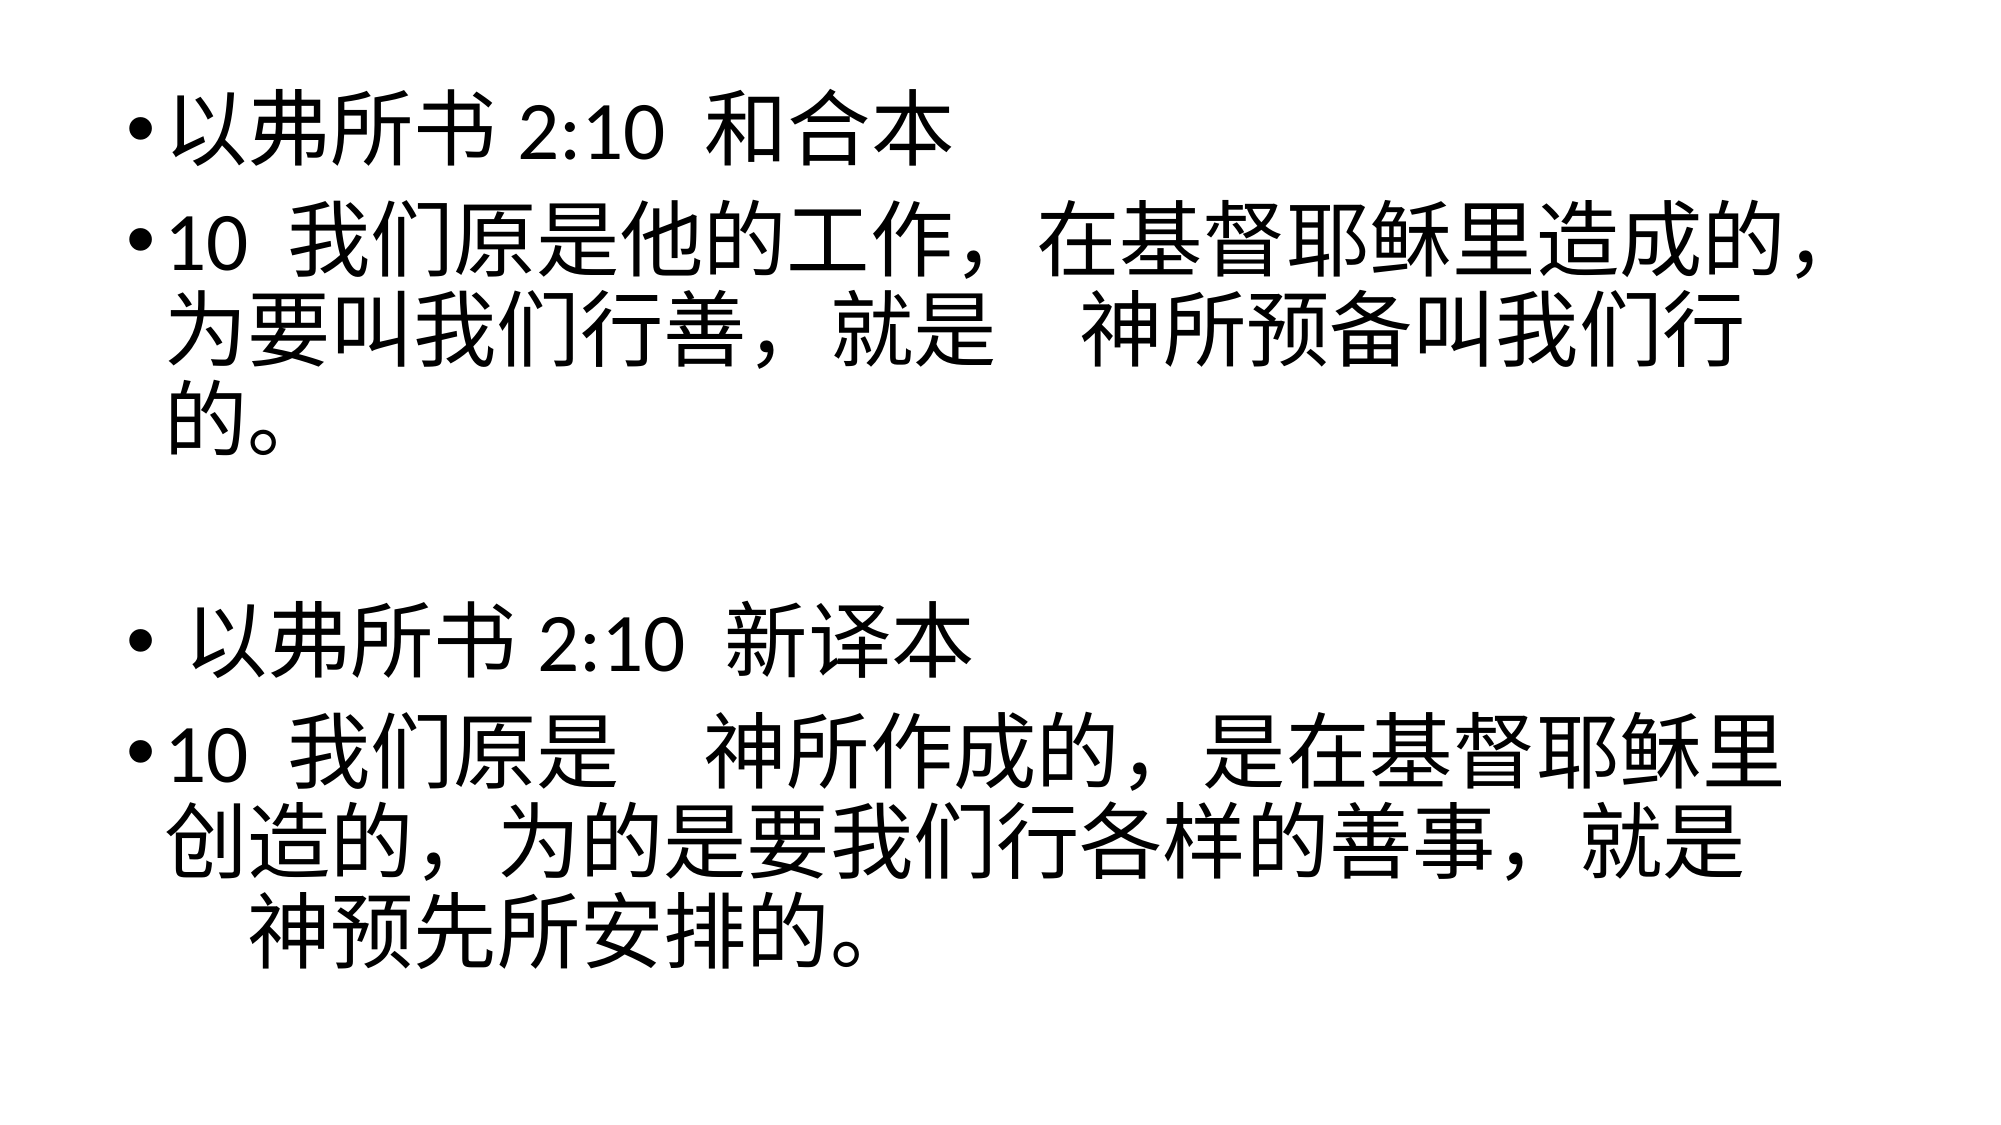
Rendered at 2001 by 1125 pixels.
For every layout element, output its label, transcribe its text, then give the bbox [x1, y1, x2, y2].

list 以弗所书‬2:10 和合本 10 我们原是他的工作，在基督耶稣里造成的，为要叫我们行善，就是 神所预备叫我们行的。 ‪以弗所书‬2:10 新译本 10 我们原是 神所作成的，是在基督耶稣里创造的，为的是要我们行各样的善事，就是 神预先所安排的。 [111, 80, 1837, 794]
